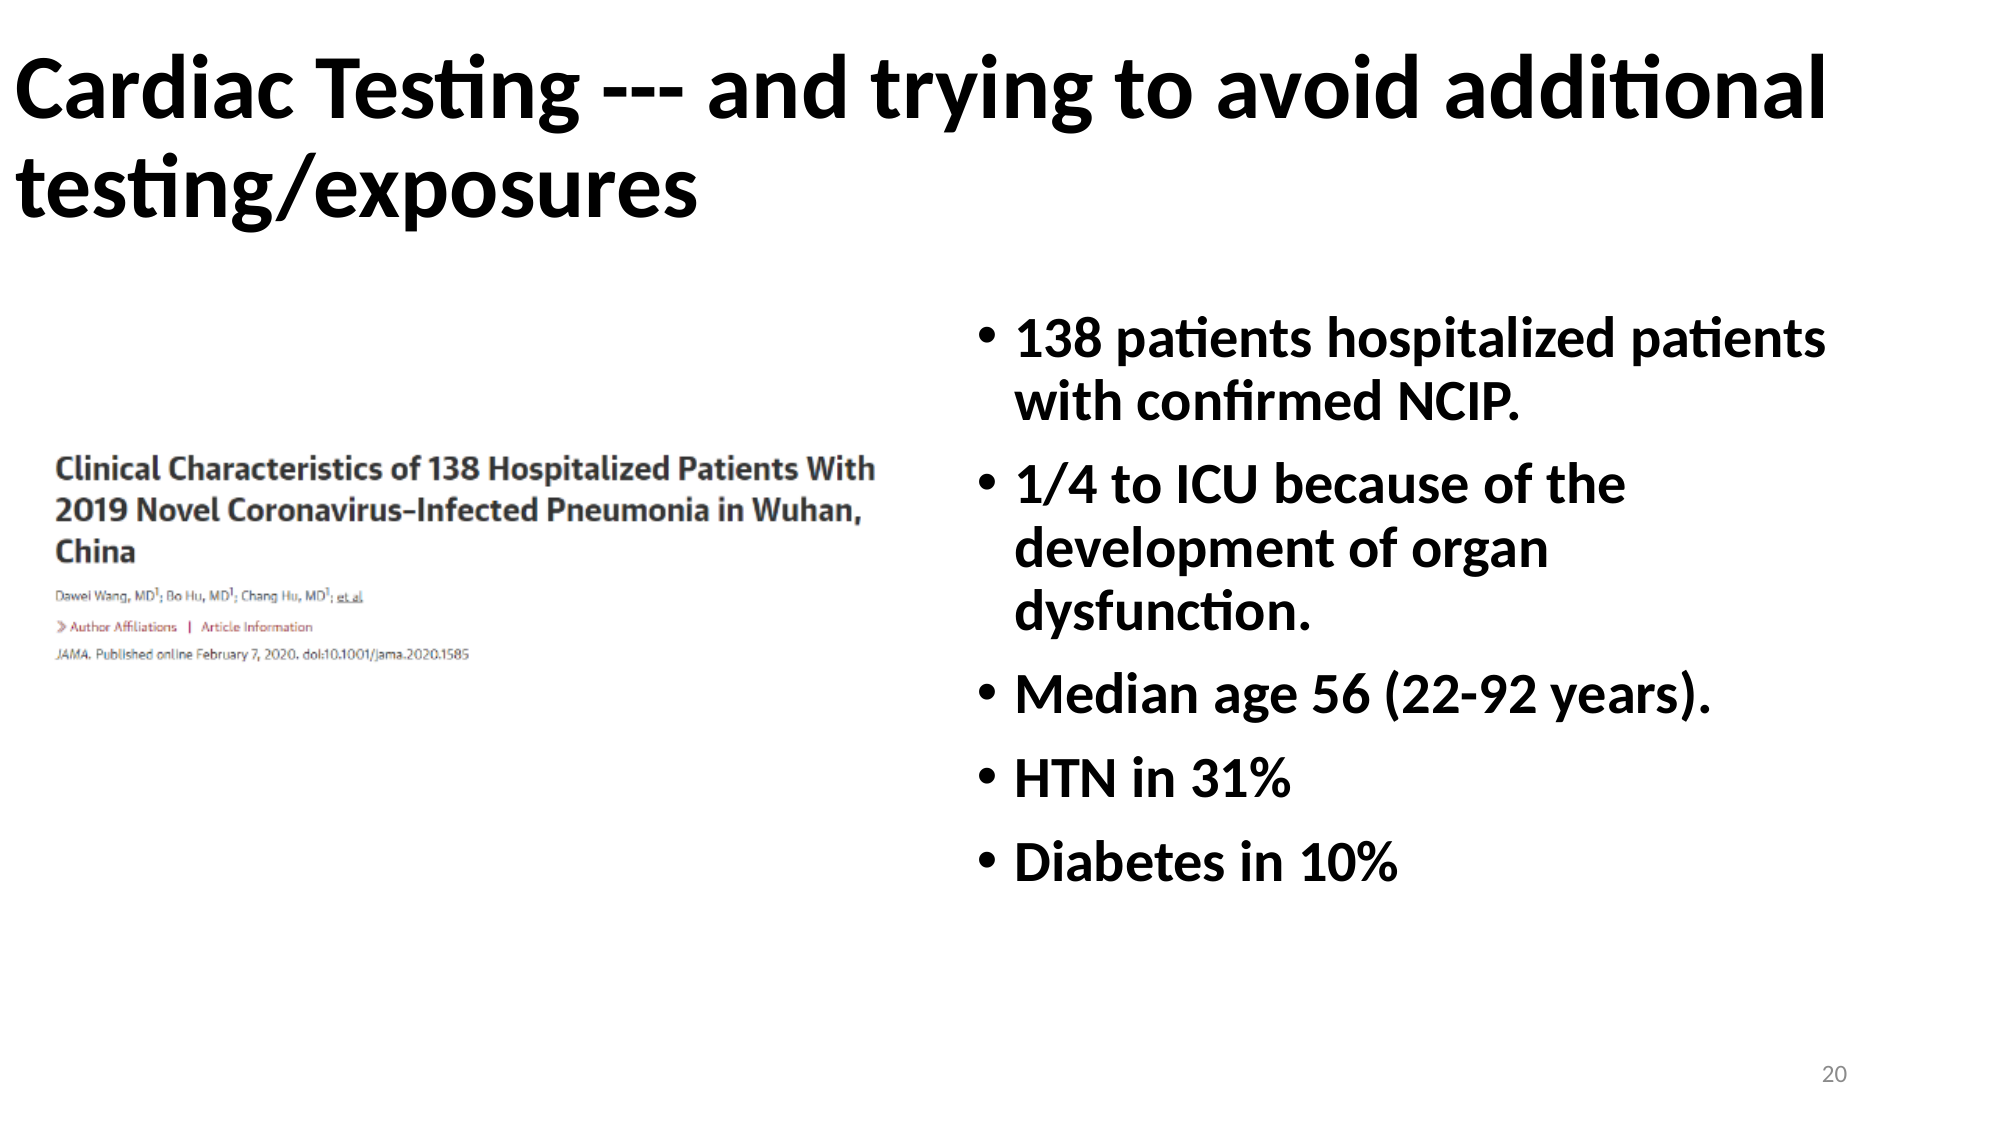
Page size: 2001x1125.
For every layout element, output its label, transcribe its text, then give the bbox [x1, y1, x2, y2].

list 138 patients hospitalized patients with confirmed NCIP. 1/4 to ICU because of the development of organ dysfunction. Median age 56 (22-92 years). HTN in 31% Diabetes in 10% [961, 299, 1863, 1014]
picture [47, 449, 911, 679]
slide_number 20 [1412, 1042, 1863, 1103]
title Cardiac Testing --- and trying to avoid additional testing/exposures [0, 0, 2000, 278]
